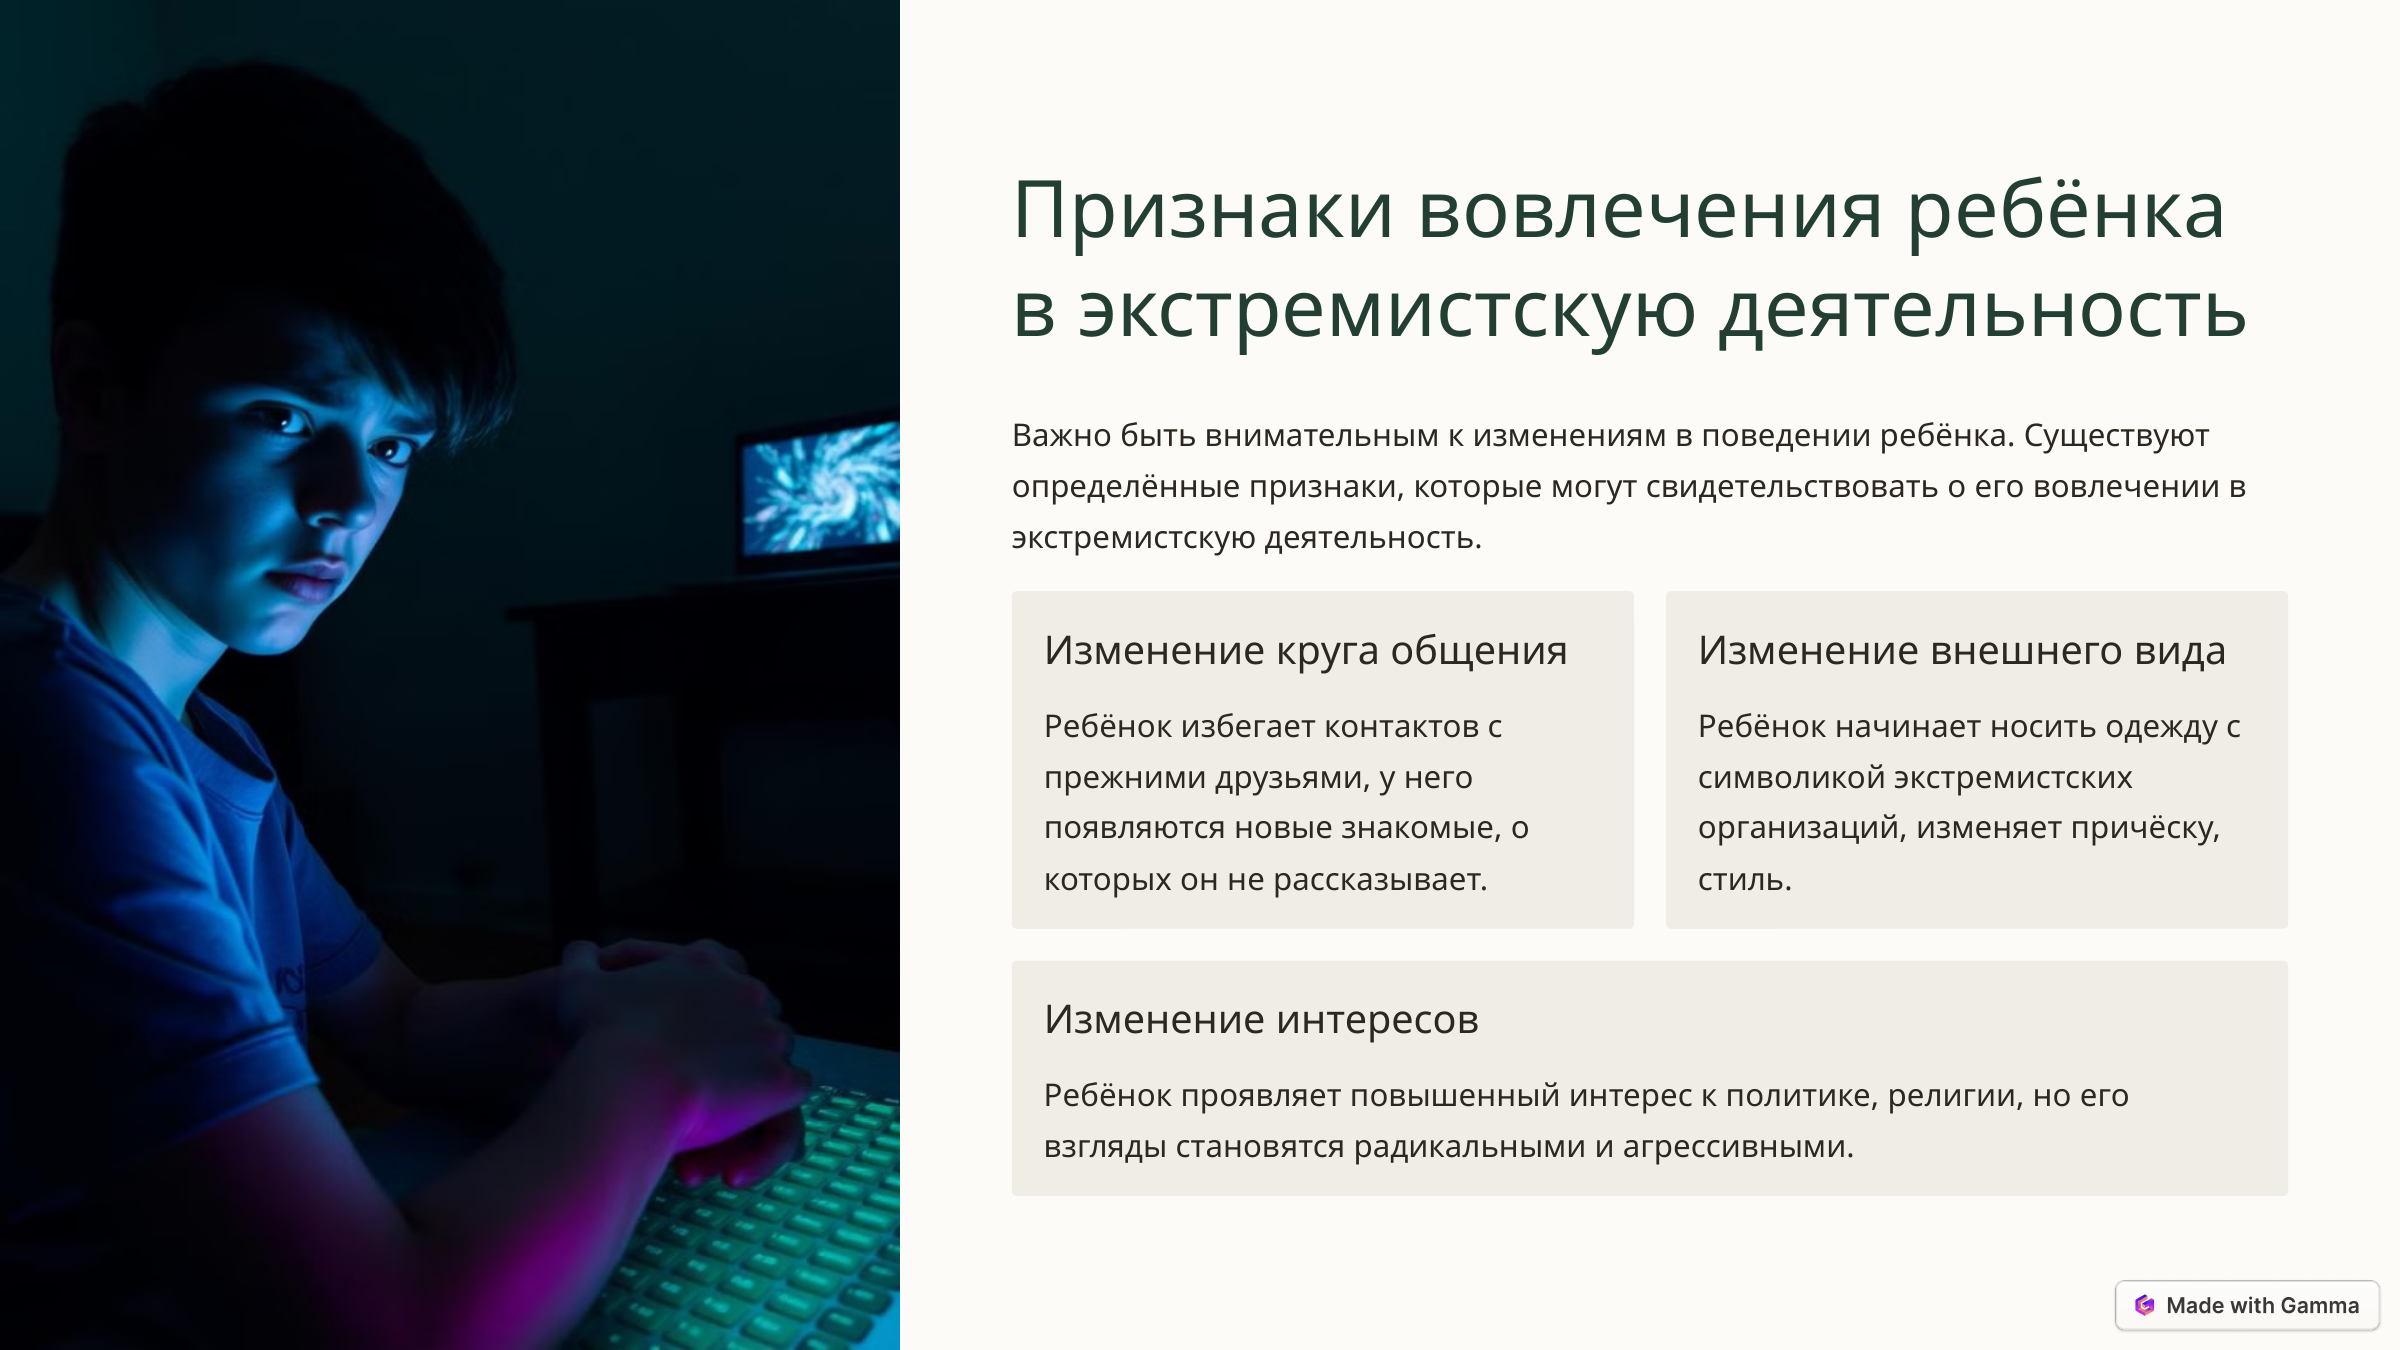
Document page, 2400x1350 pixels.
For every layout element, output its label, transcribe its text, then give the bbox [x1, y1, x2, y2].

picture [2106, 1271, 2389, 1339]
text_box [1011, 591, 1635, 929]
picture [876, 424, 892, 433]
picture [863, 439, 878, 446]
text_box Ребёнок начинает носить одежду с символикой экстремистских организаций, изменяет причёску, стиль. [1697, 692, 2257, 897]
text_box Изменение интересов [1043, 992, 1458, 1043]
text_box Ребёнок избегает контактов с прежними друзьями, у него появляются новые знакомые, о которых он не рассказывает. [1043, 692, 1603, 897]
text_box Изменение круга общения [1043, 623, 1549, 673]
text_box [1011, 960, 2289, 1197]
text_box Признаки вовлечения ребёнка в экстремистскую деятельность [1011, 153, 2289, 354]
picture [0, 0, 900, 1350]
text_box [1666, 591, 2289, 929]
text_box Изменение внешнего вида [1697, 623, 2199, 673]
text_box Важно быть внимательным к изменениям в поведении ребёнка. Существуют определённые признаки, которые могут свидетельствовать о его вовлечении в экстремистскую деятельность. [1011, 401, 2289, 556]
text_box Ребёнок проявляет повышенный интерес к политике, религии, но его взгляды становятся радикальными и агрессивными. [1043, 1061, 2257, 1164]
